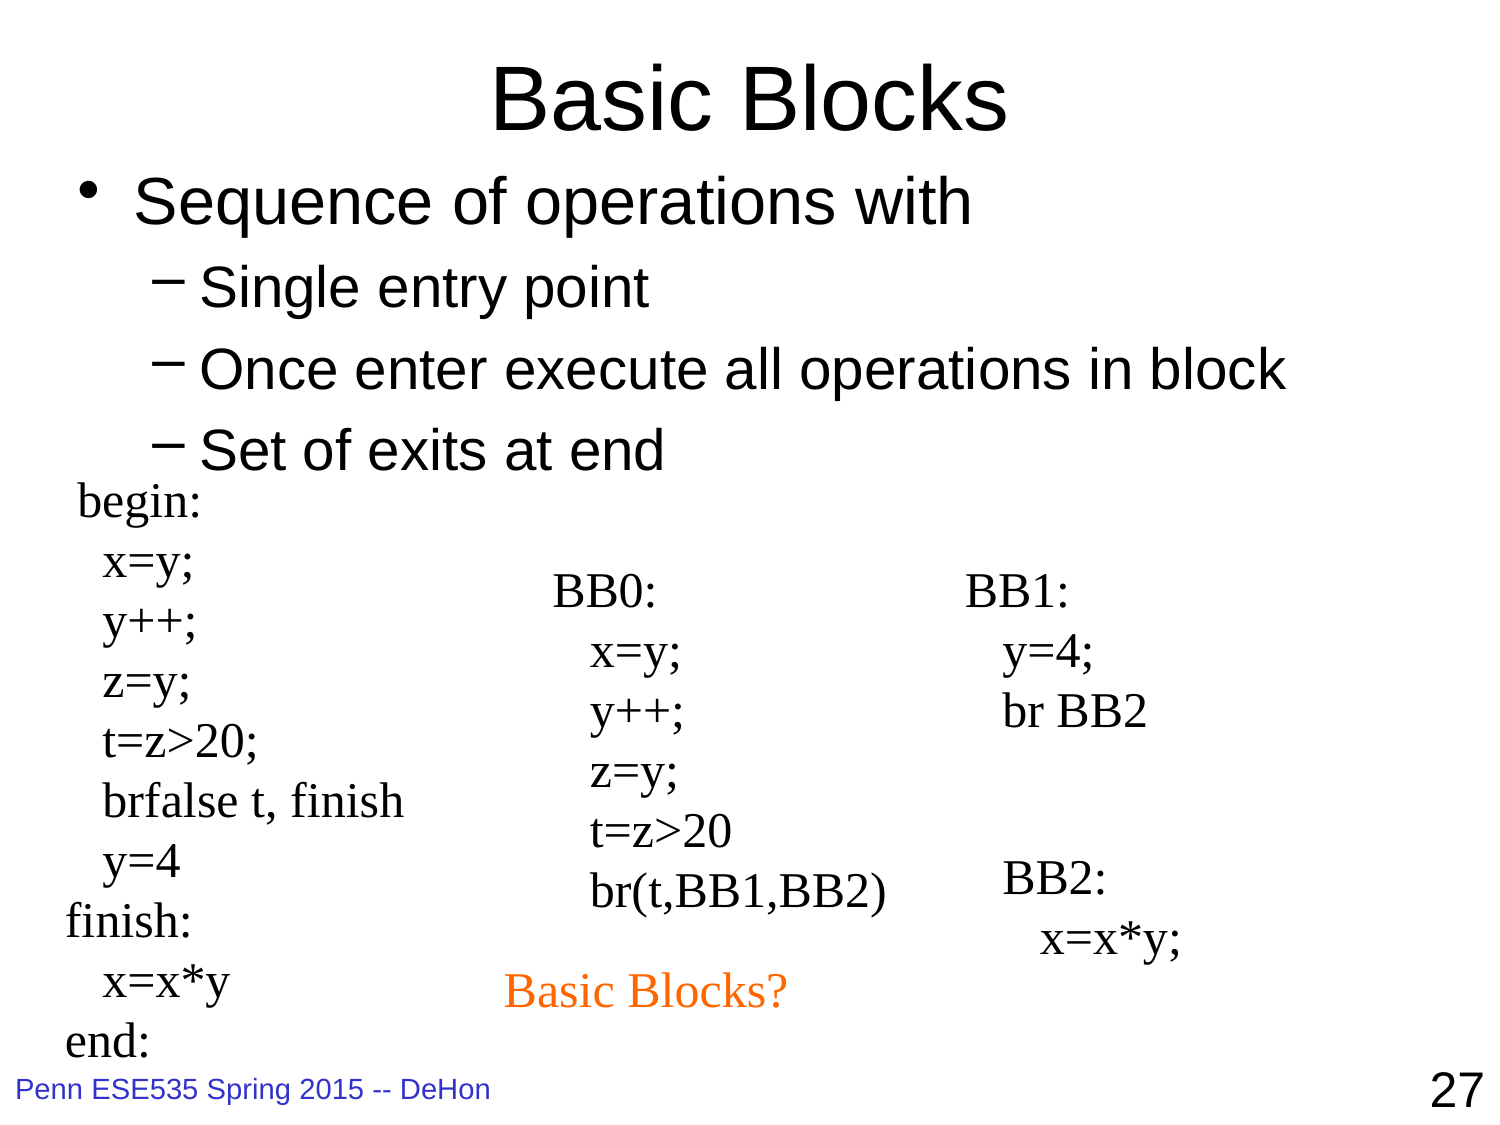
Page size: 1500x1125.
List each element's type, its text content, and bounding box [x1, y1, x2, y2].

slide_number Penn ESE535 Spring 2015 -- DeHon [438, 1062, 576, 1125]
text_box begin: x=y; y++; z=y; t=z>20; brfalse t, finish y=4 finish: x=x*y end: [49, 460, 438, 1125]
list Sequence of operations with Single entry point Once enter execute all operations in block Set of exits at end [62, 149, 1338, 526]
slide_number 27 [1187, 1049, 1500, 1125]
text_box BB0: x=y; y++; z=y; t=z>20 br(t,BB1,BB2) [537, 549, 925, 925]
title Basic Blocks [112, 0, 1388, 188]
slide_number Penn ESE535 Spring 2015 -- DeHon [0, 1062, 49, 1125]
text_box Basic Blocks? [488, 949, 804, 1025]
text_box BB1: y=4; br BB2 [949, 549, 1338, 745]
text_box BB2: x=x*y; [987, 837, 1375, 973]
